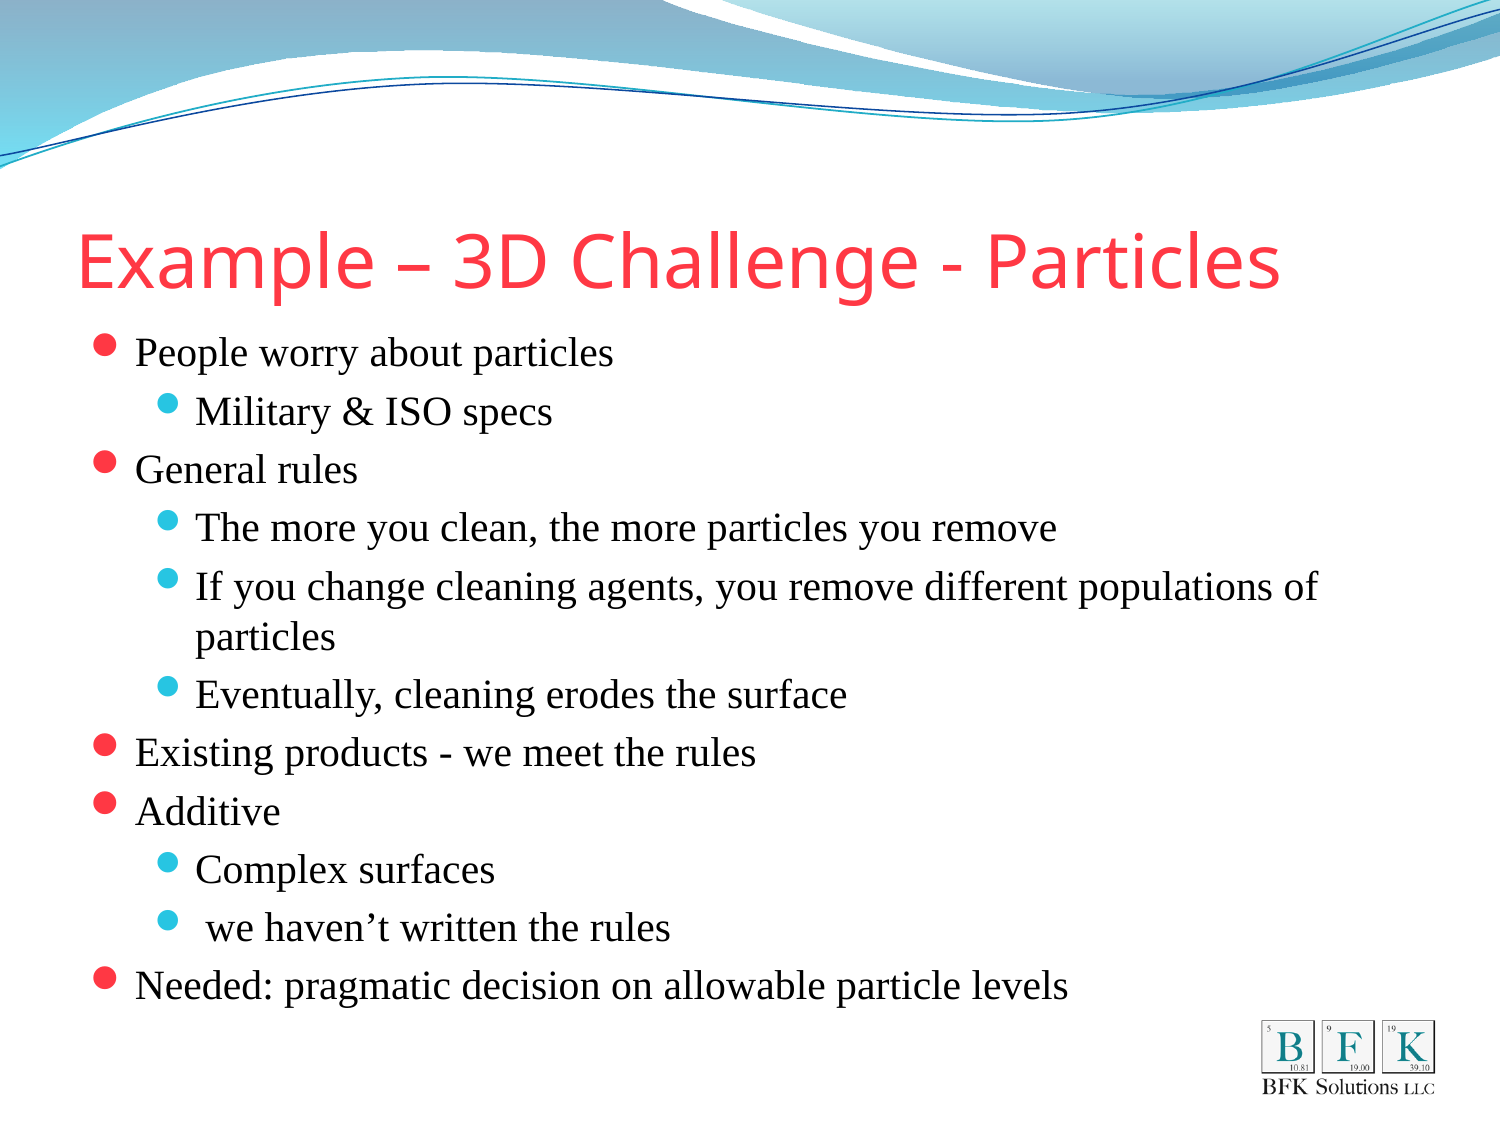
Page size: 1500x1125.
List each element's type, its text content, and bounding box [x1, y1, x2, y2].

picture [1250, 993, 1453, 1125]
title Example – 3D Challenge - Particles [74, 115, 1426, 304]
list People worry about particles Military & ISO specs General rules The more you clean, the more particles you remove If you change cleaning agents, you remove different populations of particles Eventually, cleaning erodes the surface Existing products - we meet the rules Additive Complex surfaces we haven’t written the rules Needed: pragmatic decision on allowable particle levels [74, 317, 1426, 1038]
